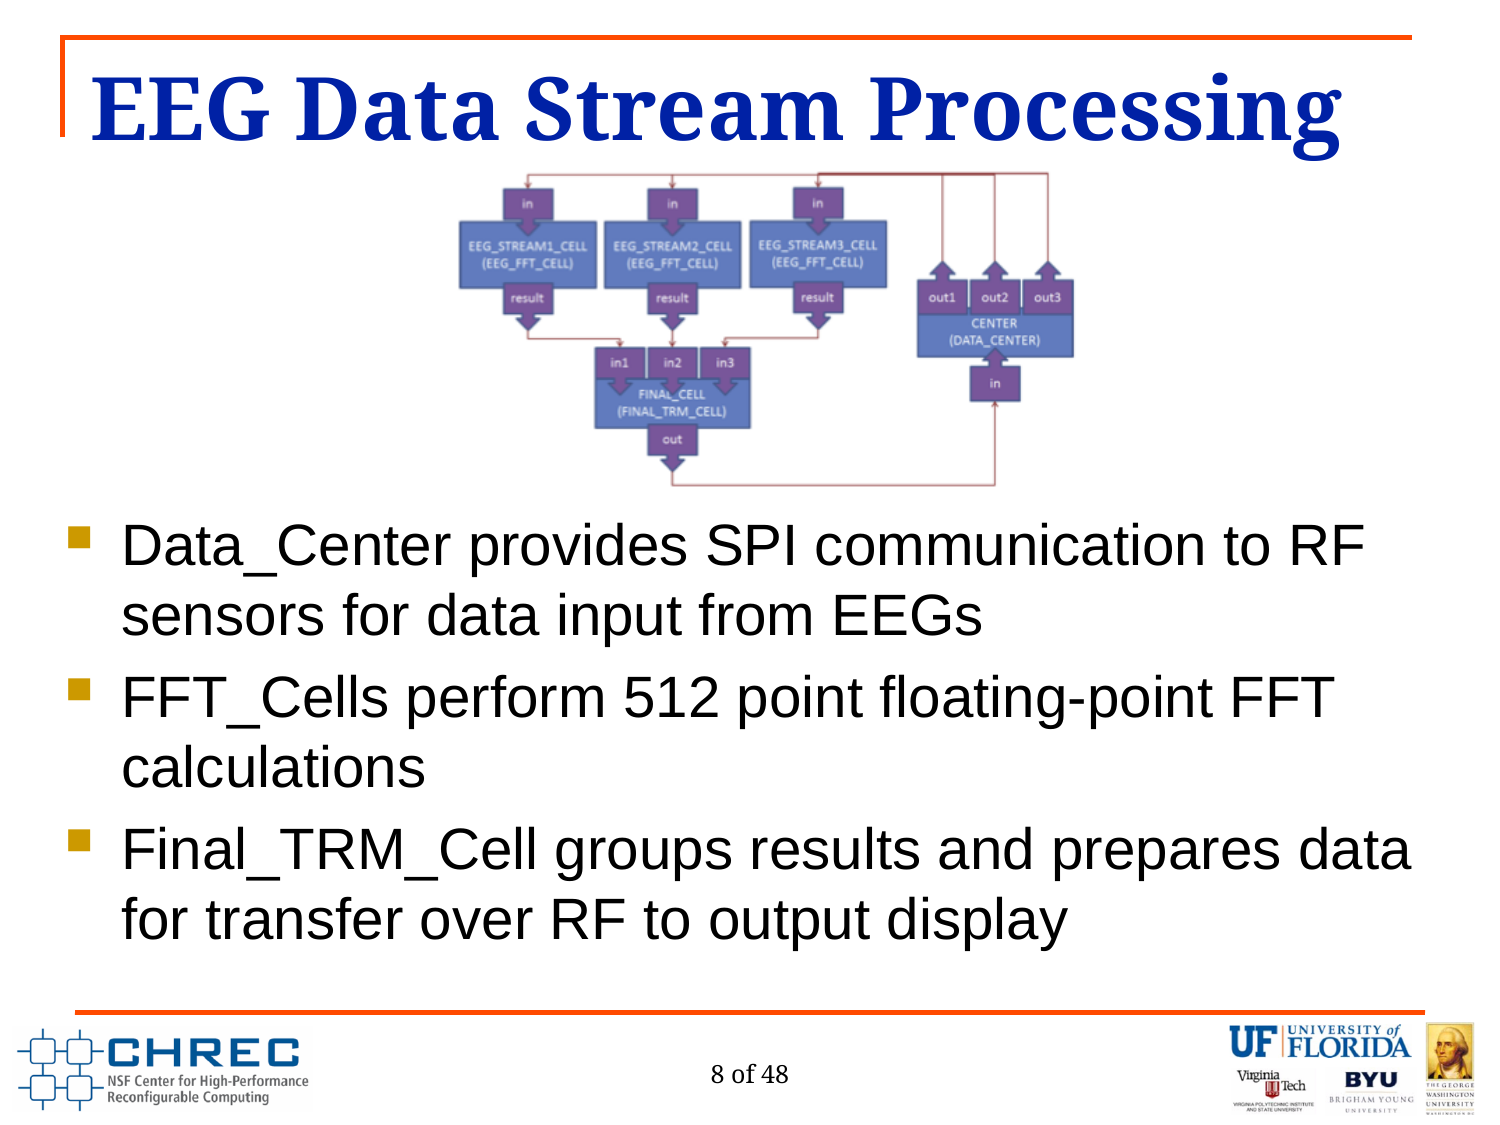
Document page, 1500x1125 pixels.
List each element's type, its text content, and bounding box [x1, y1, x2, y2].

slide_number 8 of 48 [599, 1024, 901, 1101]
picture [12, 1026, 313, 1112]
list Data_Center provides SPI communication to RF sensors for data input from EEGs FFT_Cells perform 512 point floating-point FFT calculations Final_TRM_Cell groups results and prepares data for transfer over RF to output display [49, 499, 1451, 1006]
title EEG Data Stream Processing [74, 45, 1426, 201]
picture [1224, 1021, 1475, 1117]
picture [449, 162, 1081, 488]
